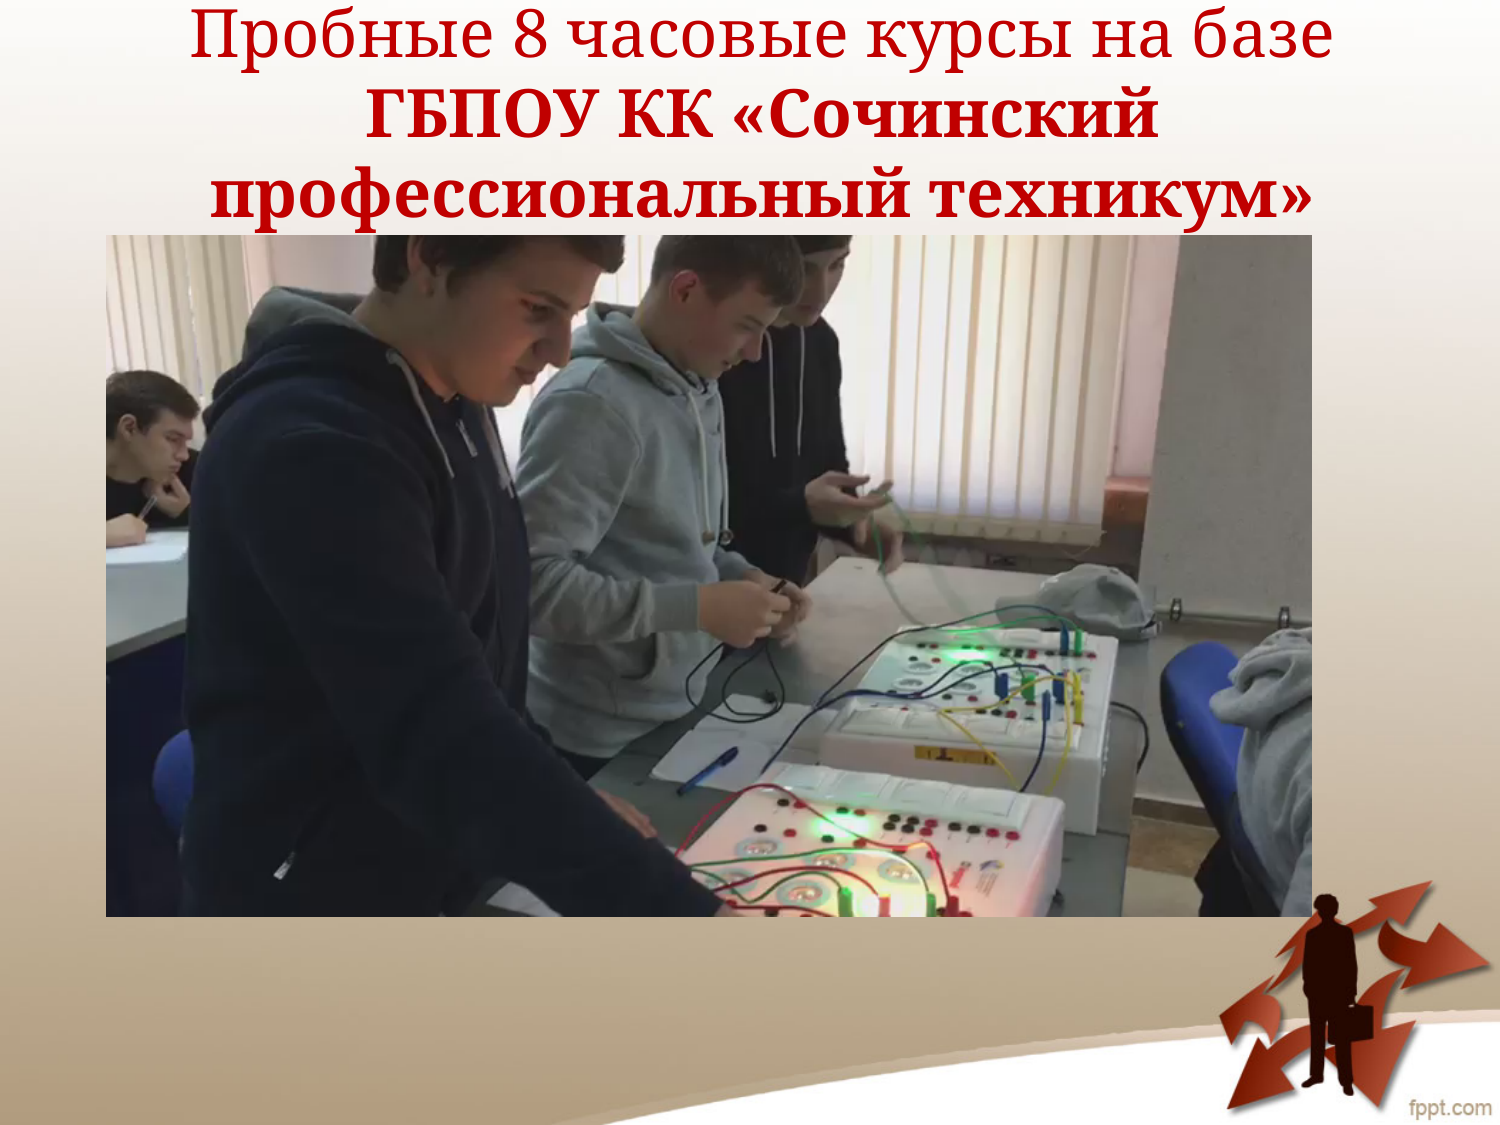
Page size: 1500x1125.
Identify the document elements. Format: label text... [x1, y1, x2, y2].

title Пробные 8 часовые курсы на базе ГБПОУ КК «Сочинский профессиональный техникум» [163, 46, 1362, 176]
picture [0, 0, 1500, 1125]
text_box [105, 234, 1313, 918]
